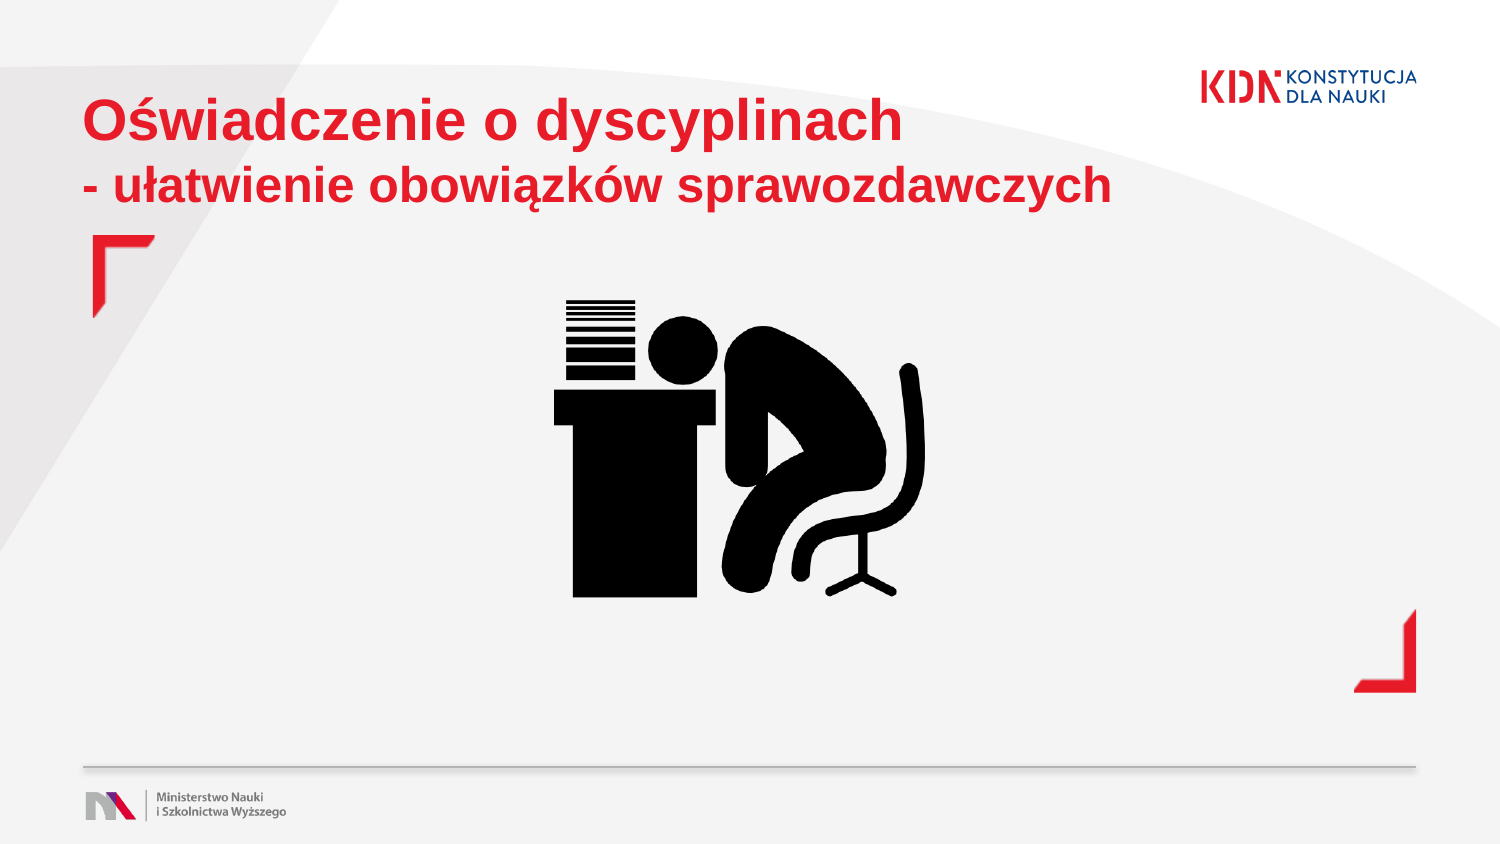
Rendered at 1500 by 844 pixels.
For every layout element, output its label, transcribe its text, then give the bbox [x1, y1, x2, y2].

picture [0, 0, 1500, 844]
text_box [105, 246, 1105, 759]
title Oświadczenie o dyscyplinach - ułatwienie obowiązków sprawozdawczych [67, 42, 1500, 220]
